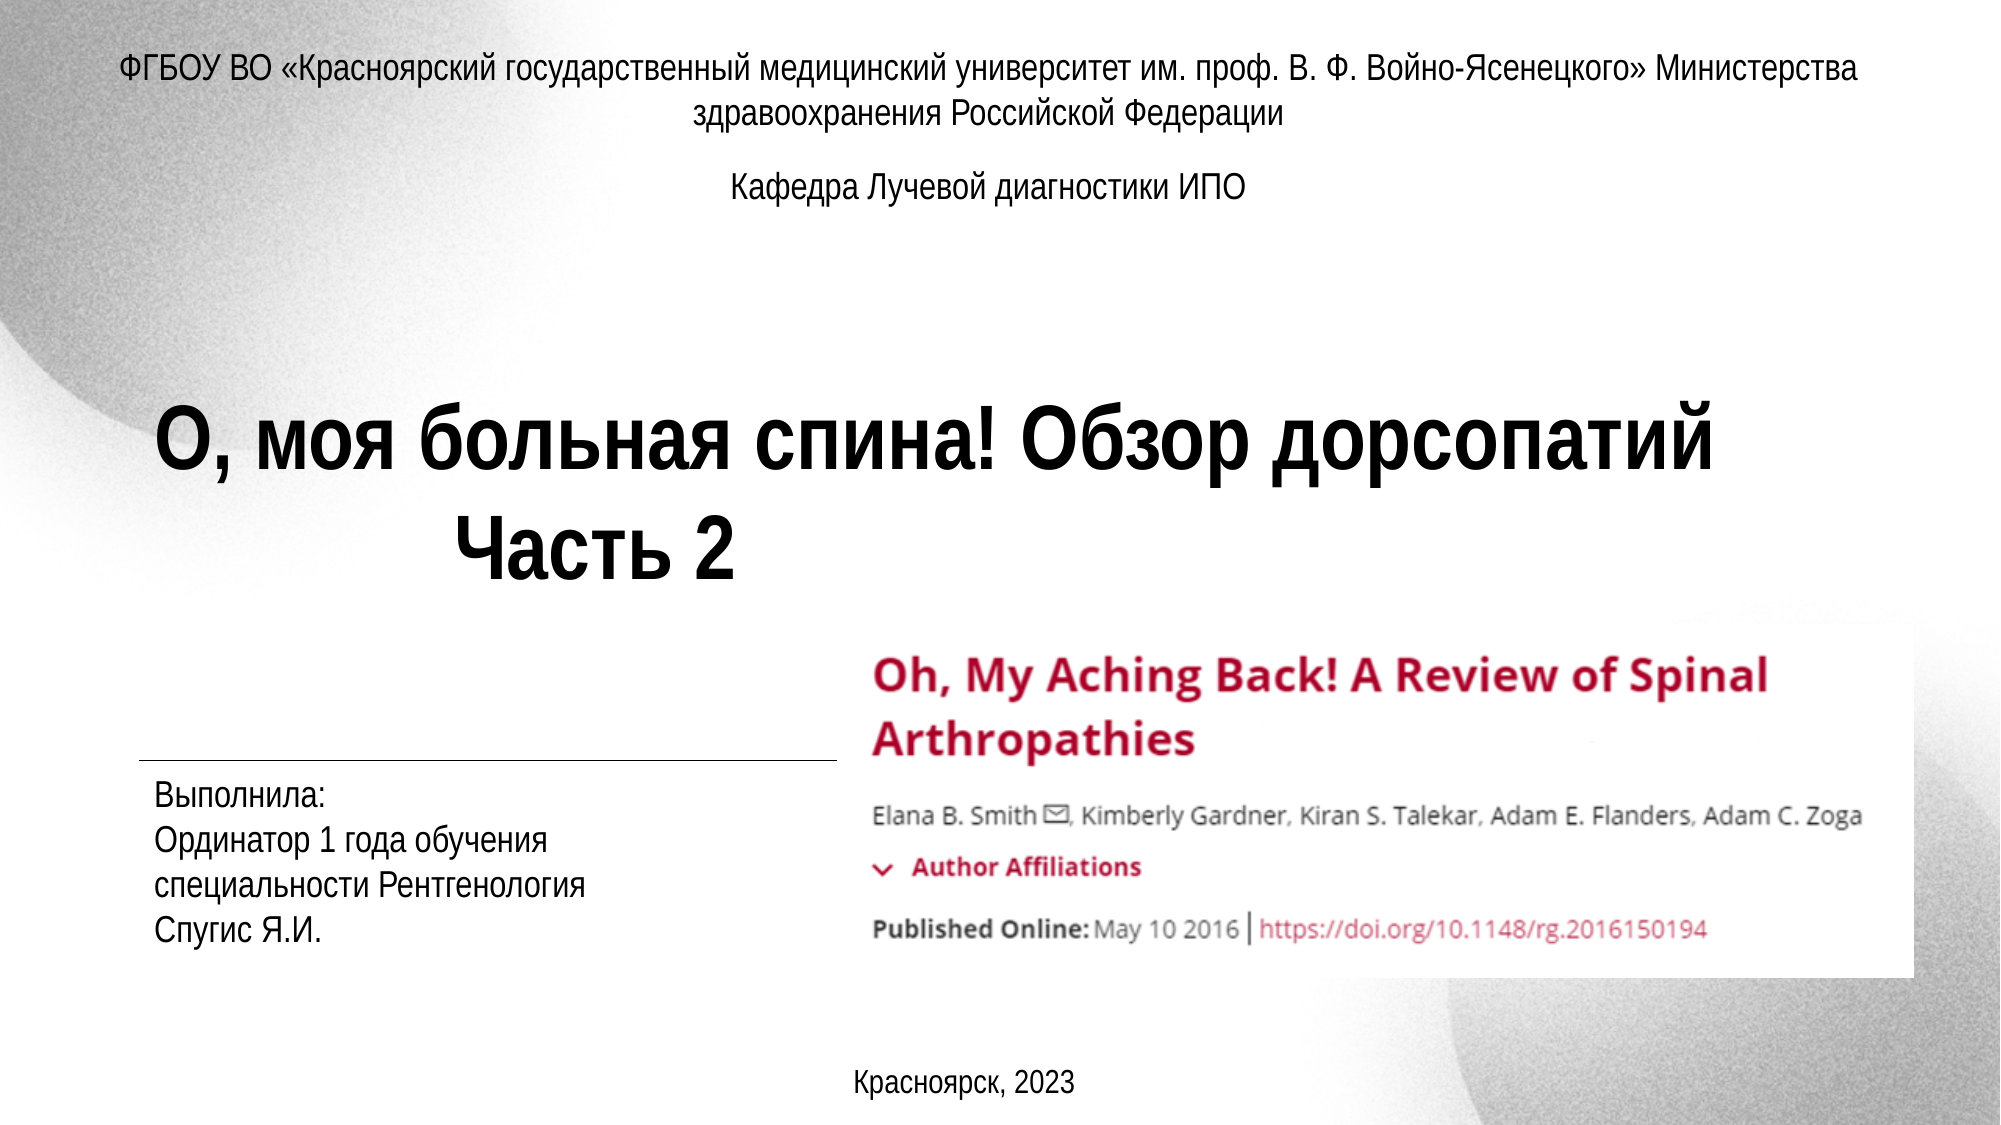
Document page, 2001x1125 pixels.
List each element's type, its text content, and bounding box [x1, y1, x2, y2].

text_box О, моя больная спина! Обзор дорсопатий Часть 2 [139, 370, 1855, 606]
picture [837, 593, 2000, 1125]
picture [0, 0, 636, 607]
text_box Красноярск, 2023 [838, 1052, 1091, 1108]
text_box ФГБОУ ВО «Красноярский государственный медицинский университет им. проф. В. Ф. Войно-Ясенецкого» Министерства здравоохранения Российской Федерации [31, 36, 1946, 141]
text_box Кафедра Лучевой диагностики ИПО [435, 154, 1542, 215]
text_box Выполнила: Ординатор 1 года обучения специальности Рентгенология Спугис Я.И. [139, 762, 732, 958]
